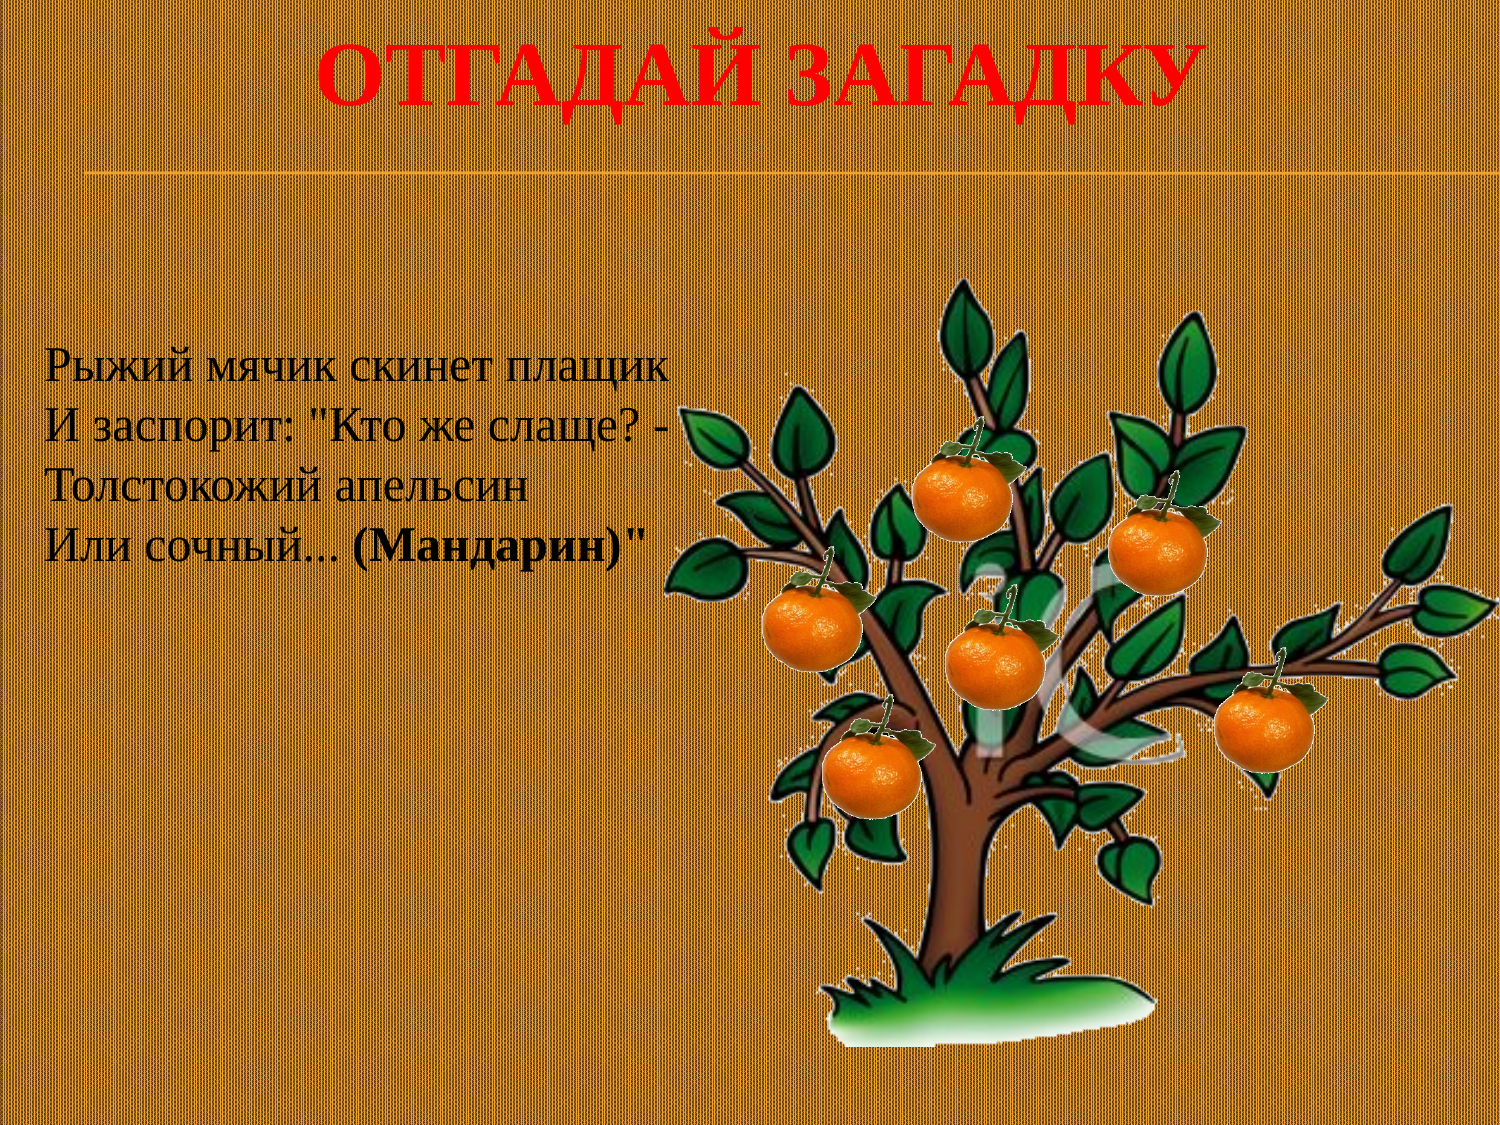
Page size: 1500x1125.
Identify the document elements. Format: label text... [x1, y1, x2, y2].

picture [664, 278, 1500, 1047]
title Отгадай загадку [49, 0, 1475, 138]
text_box Рыжий мячик скинет плащик И заспорит: "Кто же слаще? - Толстокожий апельсин Или сочный... (Мандарин)" [29, 324, 654, 579]
